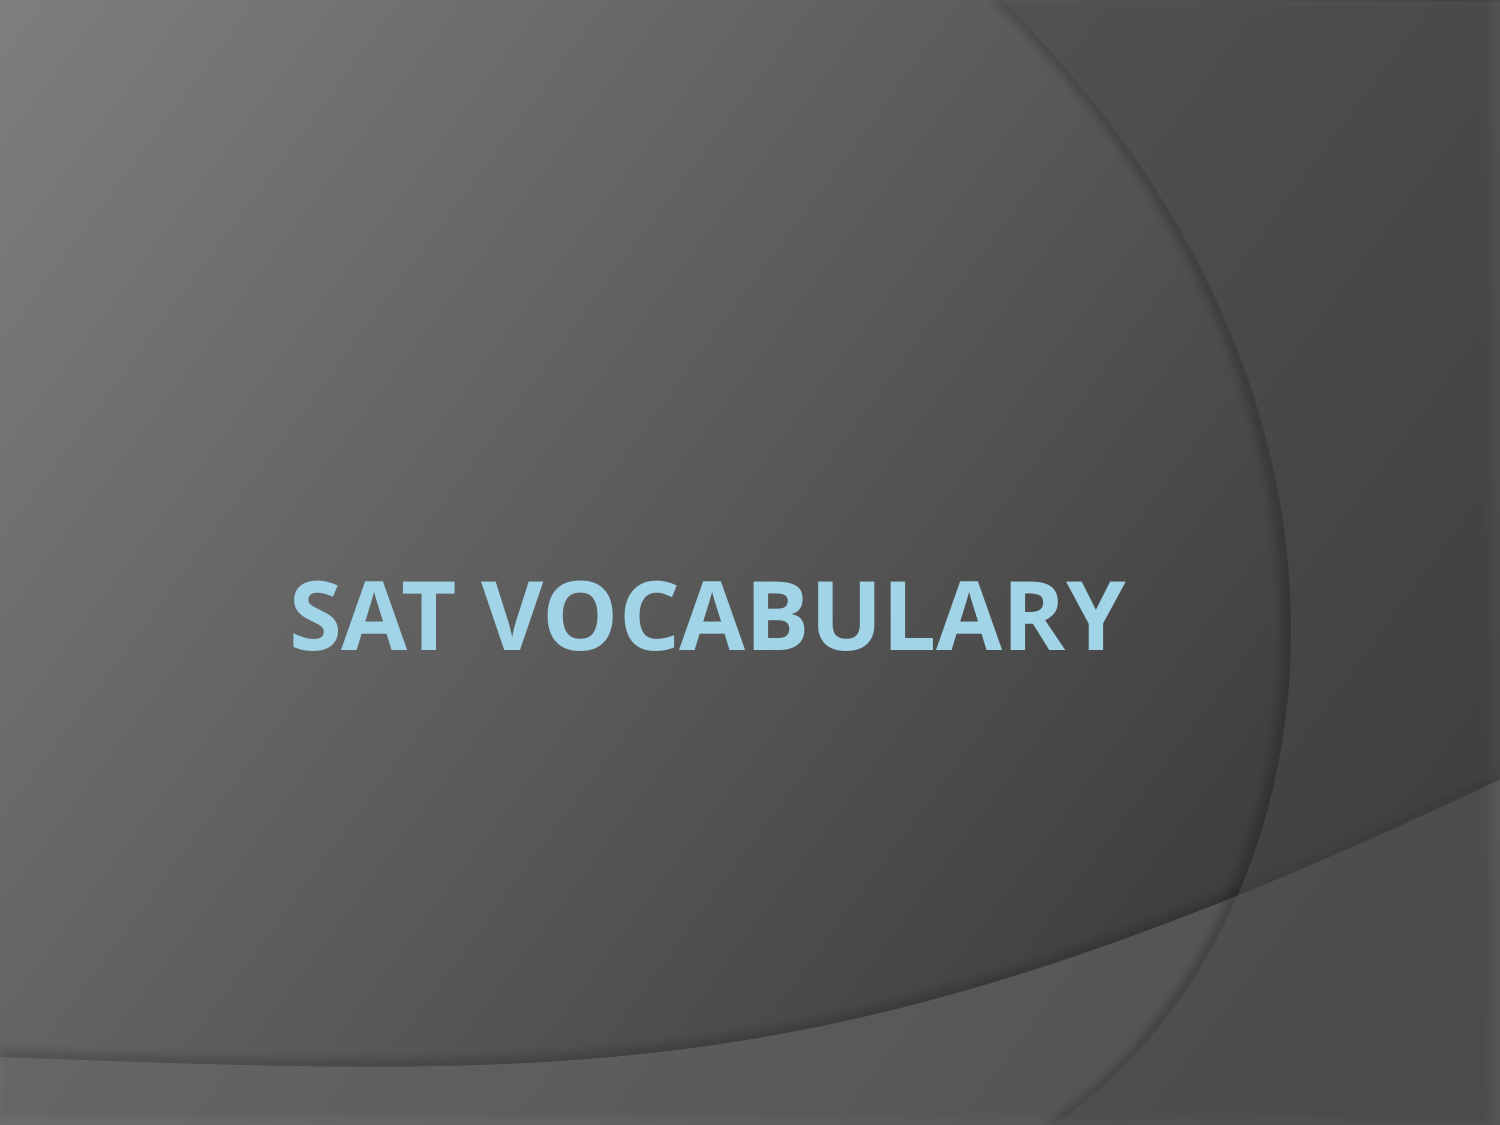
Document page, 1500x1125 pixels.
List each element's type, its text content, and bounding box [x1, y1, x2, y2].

title SAT vocabulary [70, 547, 1134, 925]
